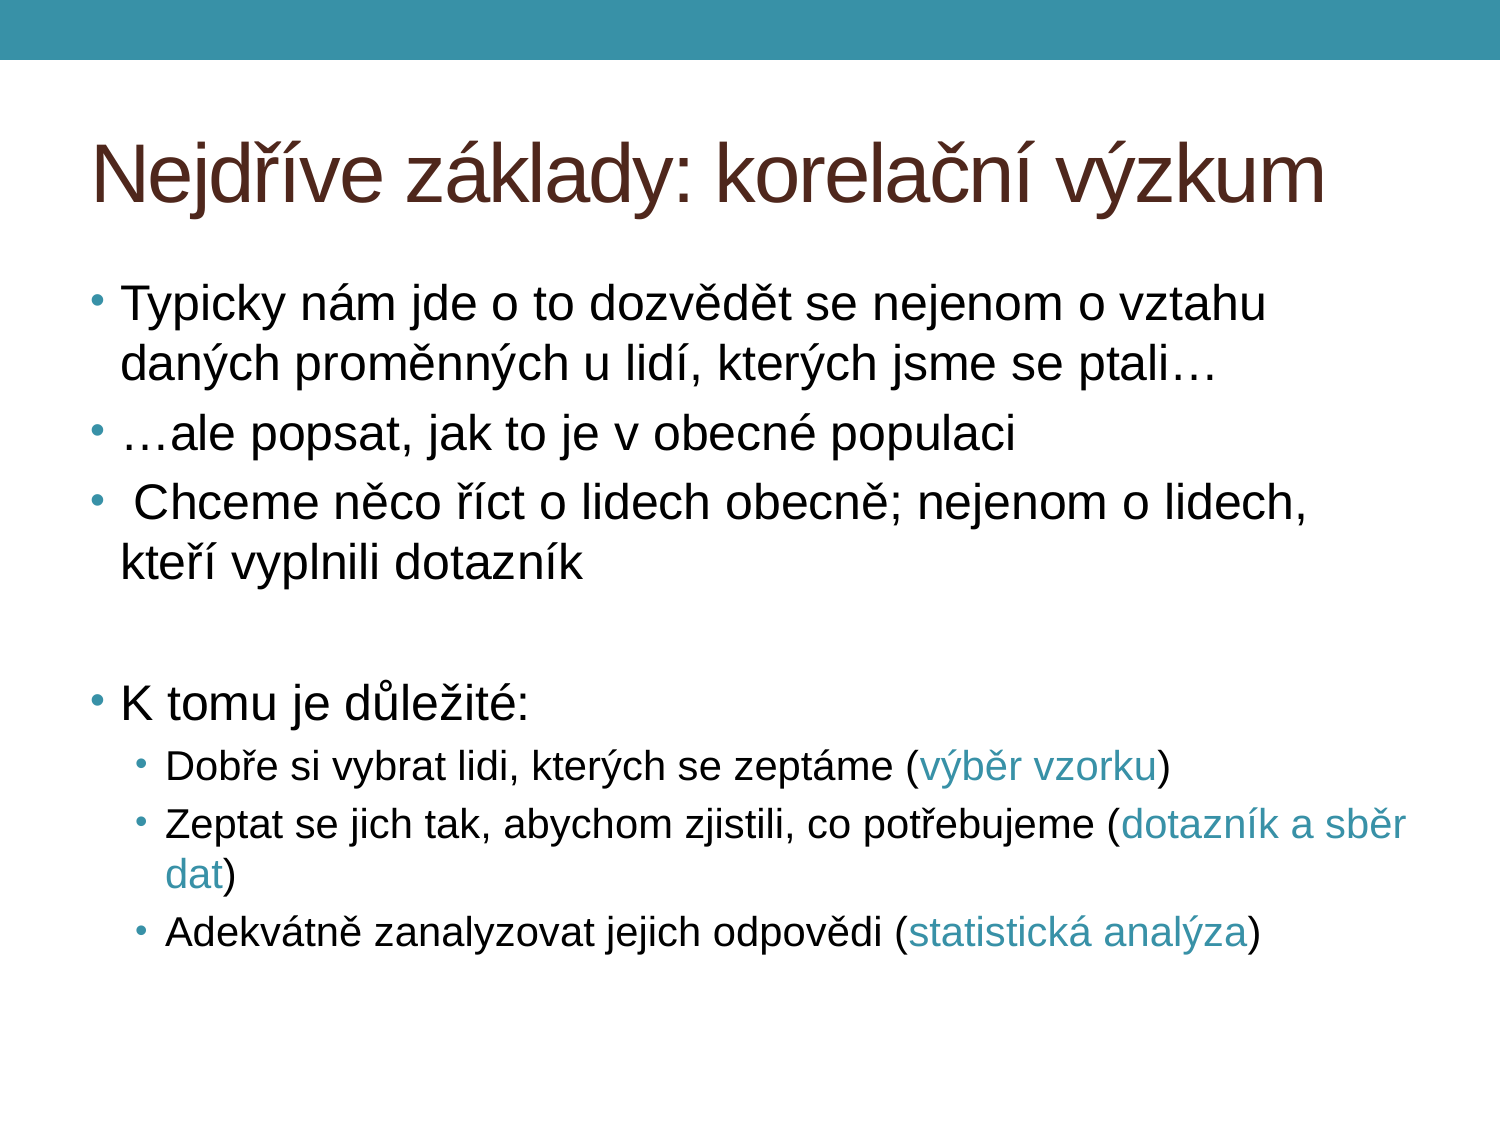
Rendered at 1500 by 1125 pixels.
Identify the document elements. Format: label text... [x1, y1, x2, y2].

title Nejdříve základy: korelační výzkum [75, 87, 1425, 250]
list Typicky nám jde o to dozvědět se nejenom o vztahu daných proměnných u lidí, kterých jsme se ptali… …ale popsat, jak to je v obecné populaci Chceme něco říct o lidech obecně; nejenom o lidech, kteří vyplnili dotazník K tomu je důležité: Dobře si vybrat lidi, kterých se zeptáme (výběr vzorku) Zeptat se jich tak, abychom zjistili, co potřebujeme (dotazník a sběr dat) Adekvátně zanalyzovat jejich odpovědi (statistická analýza) [75, 262, 1425, 1063]
